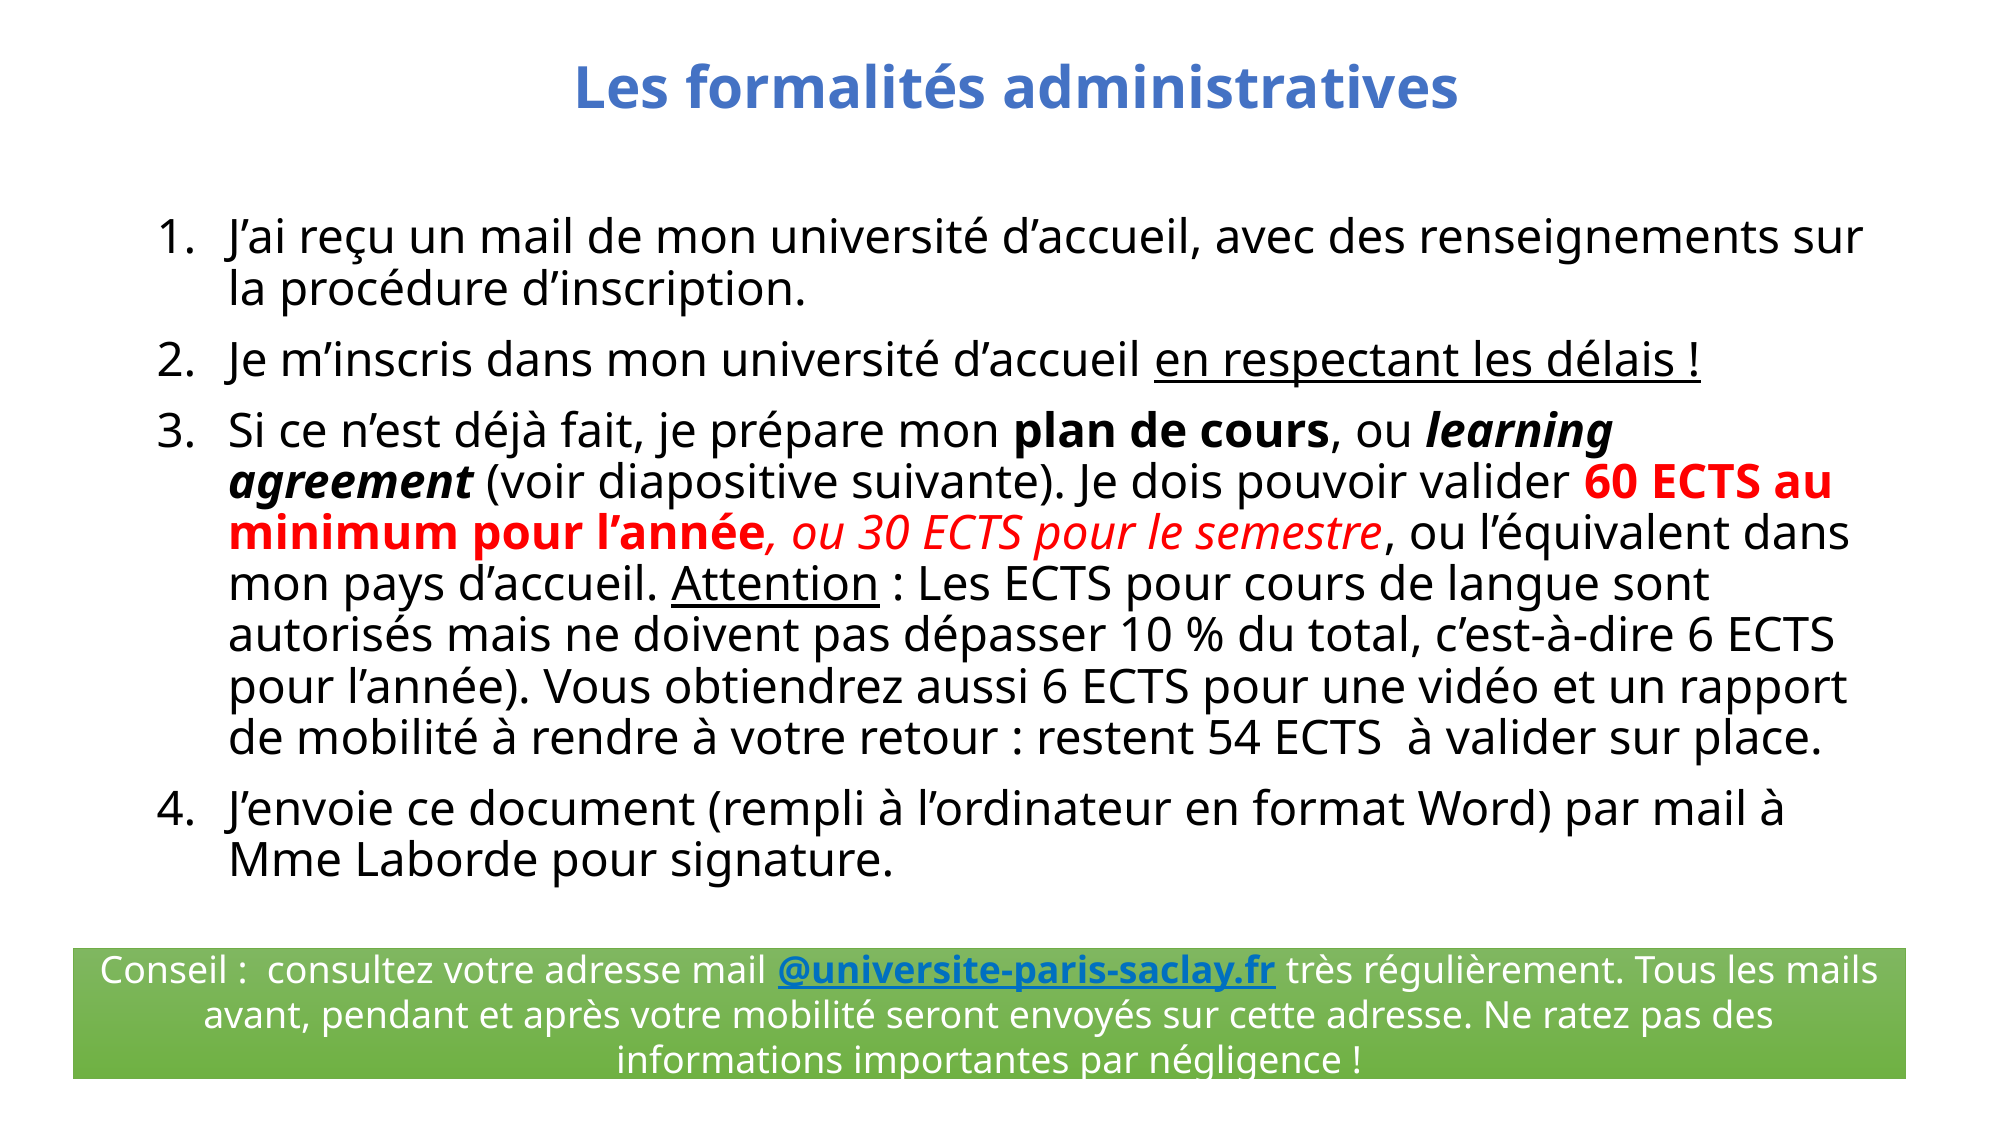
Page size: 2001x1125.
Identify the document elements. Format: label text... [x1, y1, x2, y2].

text_box Conseil : consultez votre adresse mail @universite-paris-saclay.fr très régulièrement. Tous les mails avant, pendant et après votre mobilité seront envoyés sur cette adresse. Ne ratez pas des informations importantes par négligence ! [73, 948, 1906, 1079]
list J’ai reçu un mail de mon université d’accueil, avec des renseignements sur la procédure d’inscription. Je m’inscris dans mon université d’accueil en respectant les délais ! Si ce n’est déjà fait, je prépare mon plan de cours, ou learning agreement (voir diapositive suivante). Je dois pouvoir valider 60 ECTS au minimum pour l’année, ou 30 ECTS pour le semestre, ou l’équivalent dans mon pays d’accueil. Attention : Les ECTS pour cours de langue sont autorisés mais ne doivent pas dépasser 10 % du total, c’est-à-dire 6 ECTS pour l’année). Vous obtiendrez aussi 6 ECTS pour une vidéo et un rapport de mobilité à rendre à votre retour : restent 54 ECTS à valider sur place. J’envoie ce document (rempli à l’ordinateur en format Word) par mail à Mme Laborde pour signature. [141, 205, 1884, 921]
text_box Les formalités administratives [558, 42, 1475, 128]
